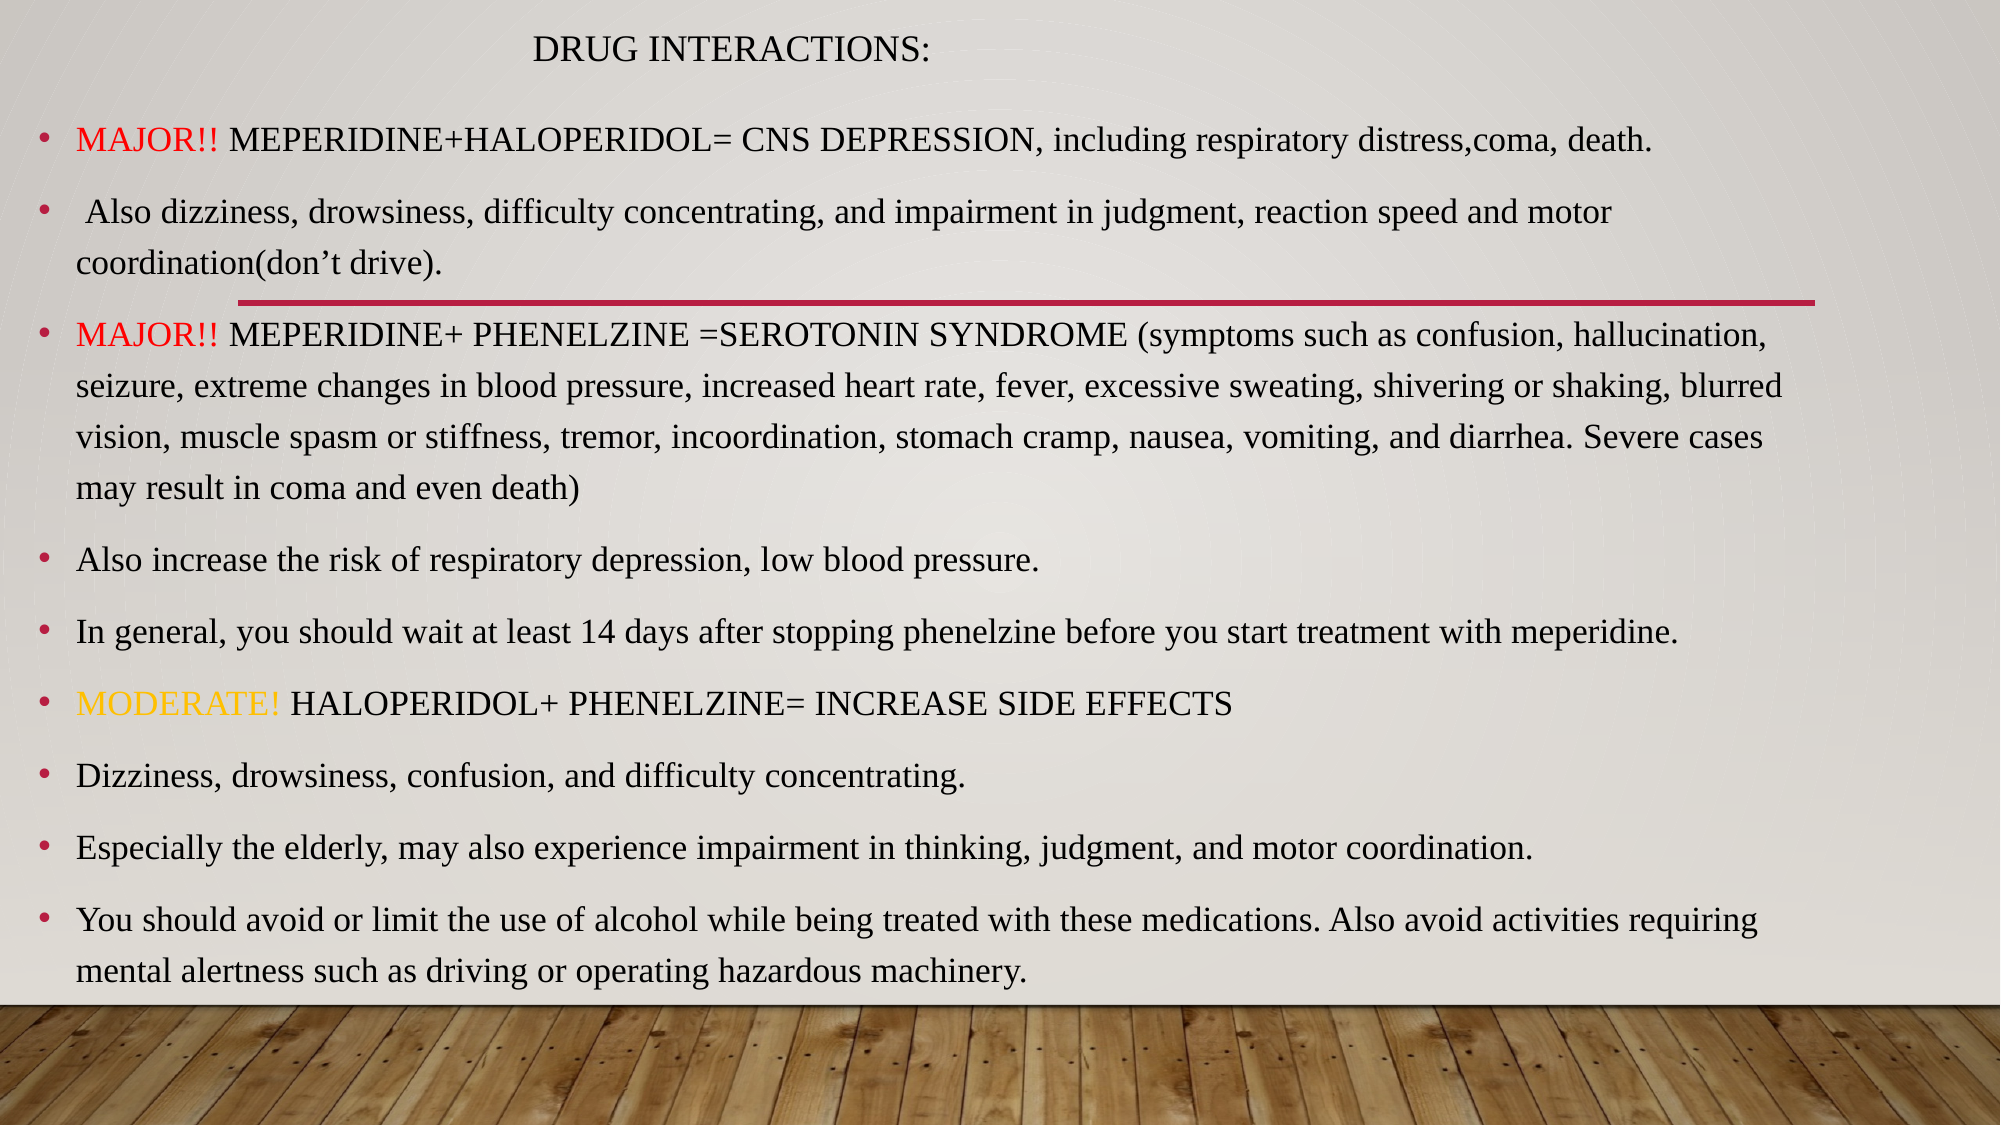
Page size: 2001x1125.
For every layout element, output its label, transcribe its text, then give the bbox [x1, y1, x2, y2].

title DRUG INTERACTIONS: [517, 21, 962, 100]
list MAJOR!! MEPERIDINE+HALOPERIDOL= CNS DEPRESSION, including respiratory distress,coma, death. Also dizziness, drowsiness, difficulty concentrating, and impairment in judgment, reaction speed and motor coordination(don’t drive). MAJOR!! MEPERIDINE+ PHENELZINE =SEROTONIN SYNDROME (symptoms such as confusion, hallucination, seizure, extreme changes in blood pressure, increased heart rate, fever, excessive sweating, shivering or shaking, blurred vision, muscle spasm or stiffness, tremor, incoordination, stomach cramp, nausea, vomiting, and diarrhea. Severe cases may result in coma and even death) Also increase the risk of respiratory depression, low blood pressure. In general, you should wait at least 14 days after stopping phenelzine before you start treatment with meperidine. MODERATE! HALOPERIDOL+ PHENELZINE= INCREASE SIDE EFFECTS Dizziness, drowsiness, confusion, and difficulty concentrating. Especially the elderly, may also experience impairment in thinking, judgment, and motor coordination. You should avoid or limit the use of alcohol while being treated with these medications. Also avoid activities requiring mental alertness such as driving or operating hazardous machinery. [23, 100, 1814, 1025]
picture [0, 1005, 2000, 1125]
